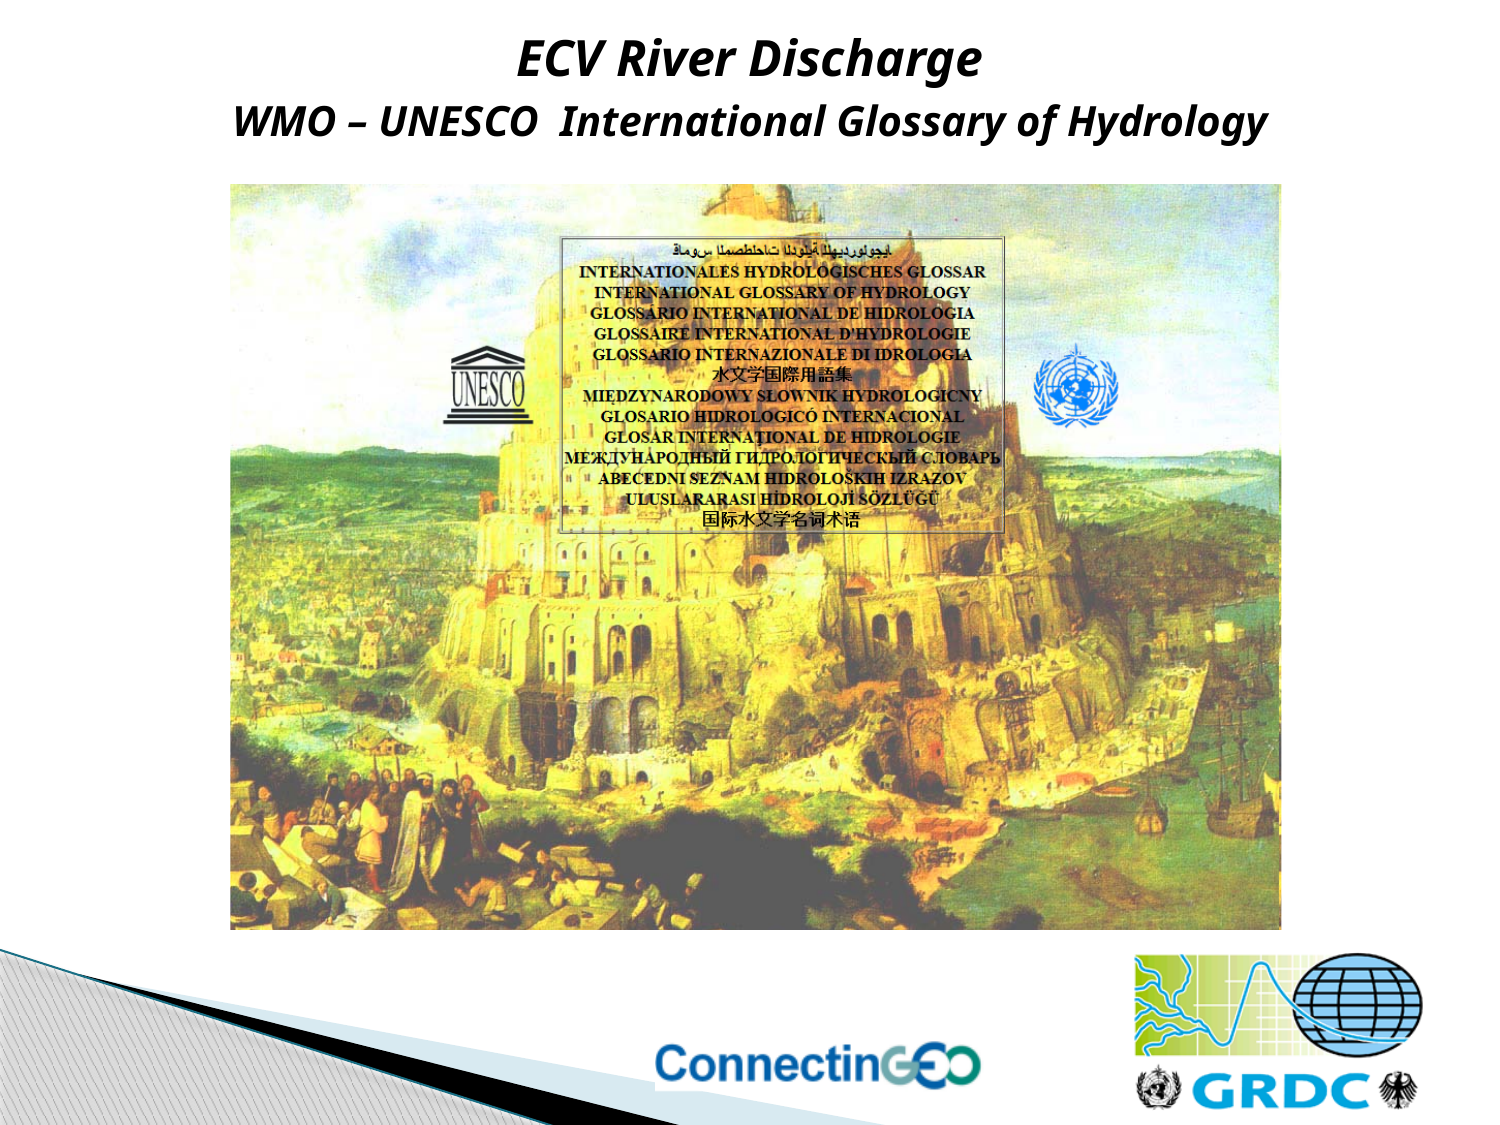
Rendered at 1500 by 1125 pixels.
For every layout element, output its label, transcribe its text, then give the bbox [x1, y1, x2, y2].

picture [655, 1040, 984, 1093]
picture [229, 184, 1282, 930]
picture [1131, 952, 1424, 1111]
text_box ECV River Discharge WMO – UNESCO International Glossary of Hydrology [0, 18, 1500, 153]
